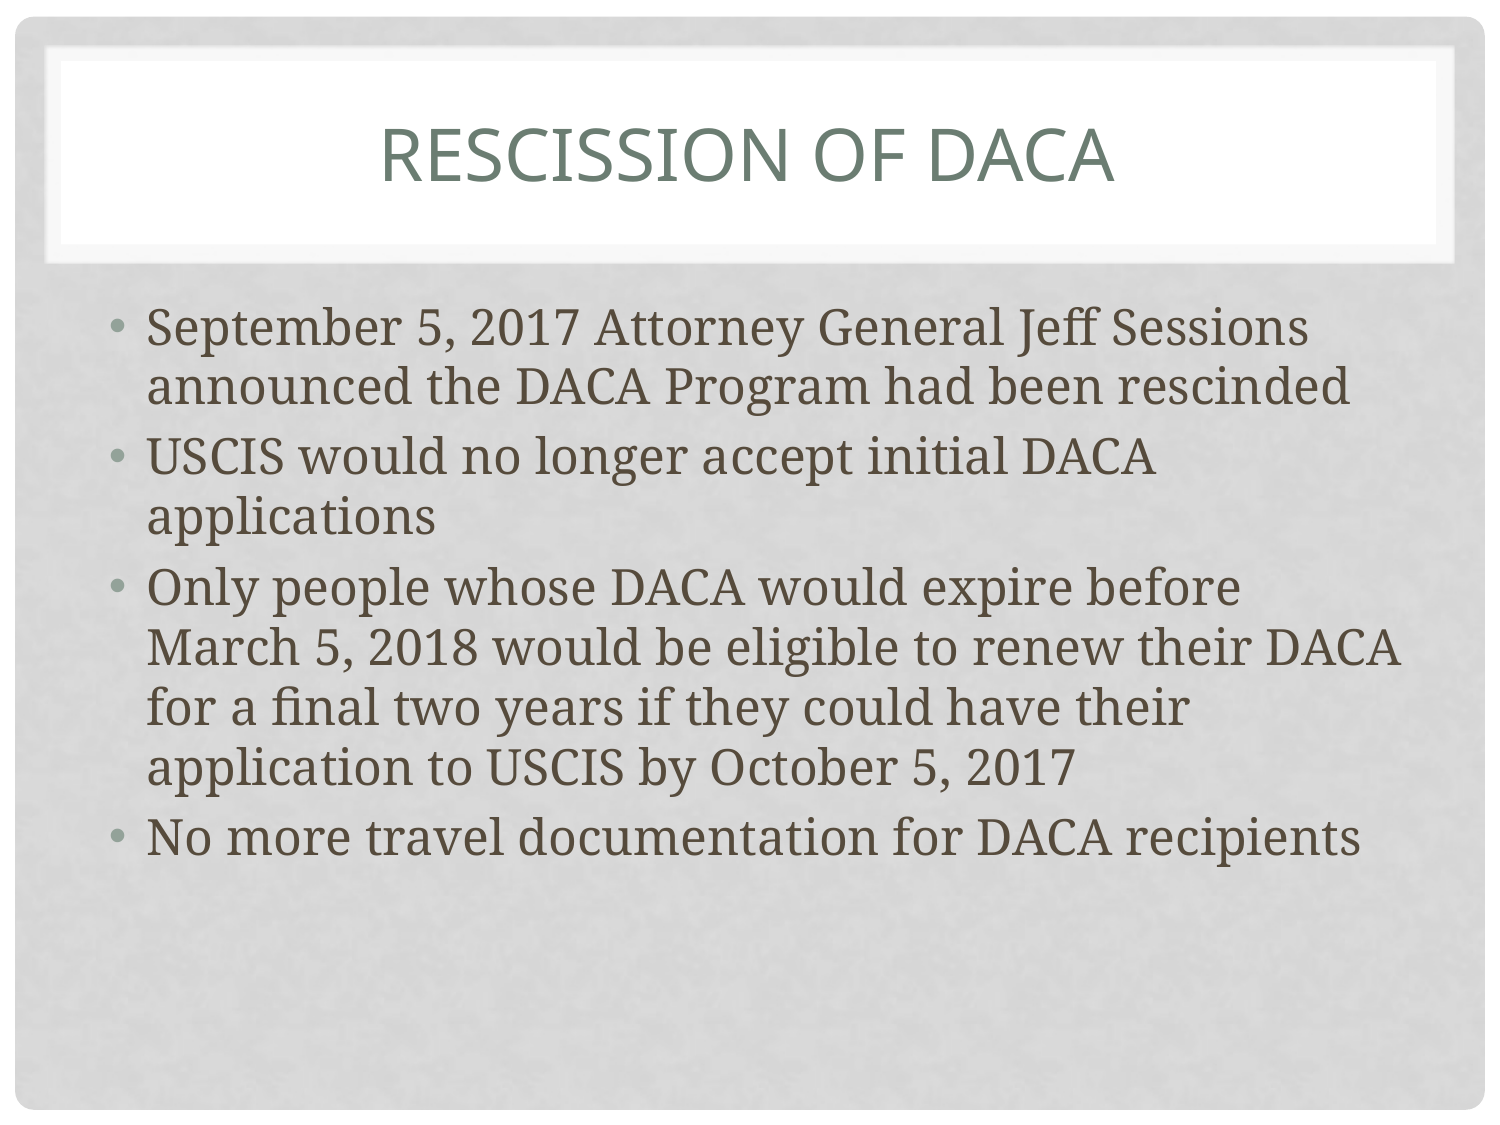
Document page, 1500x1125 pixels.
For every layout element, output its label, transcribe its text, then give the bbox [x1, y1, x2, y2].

title Rescission of DACA [69, 66, 1425, 238]
picture [15, 16, 1485, 1110]
list September 5, 2017 Attorney General Jeff Sessions announced the DACA Program had been rescinded USCIS would no longer accept initial DACA applications Only people whose DACA would expire before March 5, 2018 would be eligible to renew their DACA for a final two years if they could have their application to USCIS by October 5, 2017 No more travel documentation for DACA recipients [75, 287, 1425, 1005]
